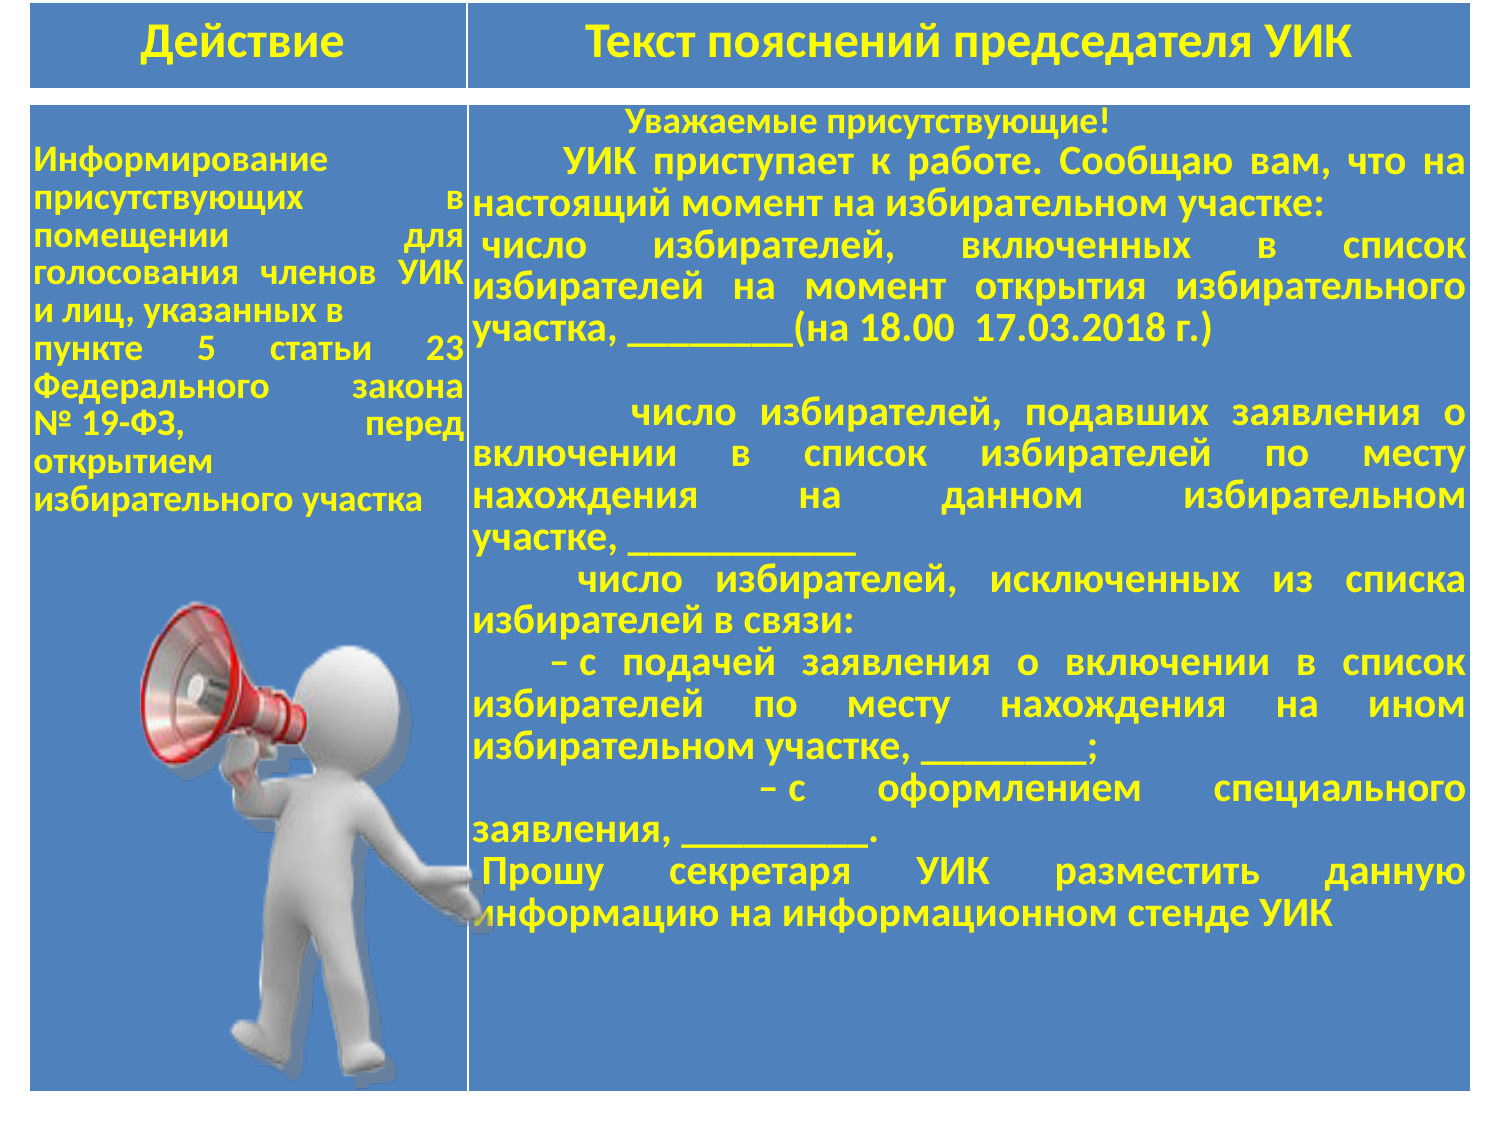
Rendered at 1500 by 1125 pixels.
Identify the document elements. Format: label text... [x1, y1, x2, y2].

picture [64, 573, 558, 1125]
table_header Уважаемые присутствующие! УИК приступает к работе. Сообщаю вам, что на настоящий момент на избирательном участке: число избирателей, включенных в список избирателей на момент открытия избирательного участка, ________(на 18.00 17.03.2018 г.) число избирателей, подавших заявления о включении в список избирателей по месту нахождения на данном избирательном участке, ___________ число избирателей, исключенных из списка избирателей в связи: – с подачей заявления о включении в список избирателей по месту нахождения на ином избирательном участке, ________; – с оформлением специального заявления, _________. Прошу секретаря УИК разместить данную информацию на информационном стенде УИК [469, 105, 1470, 1091]
table_header Текст пояснений председателя УИК [468, 3, 1470, 88]
table_header Действие [30, 3, 466, 88]
table_header Информирование присутствующих в помещении для голосования членов УИК и лиц, указанных в пункте 5 статьи 23 Федерального закона № 19-ФЗ, перед открытием избирательного участка [30, 105, 467, 1091]
